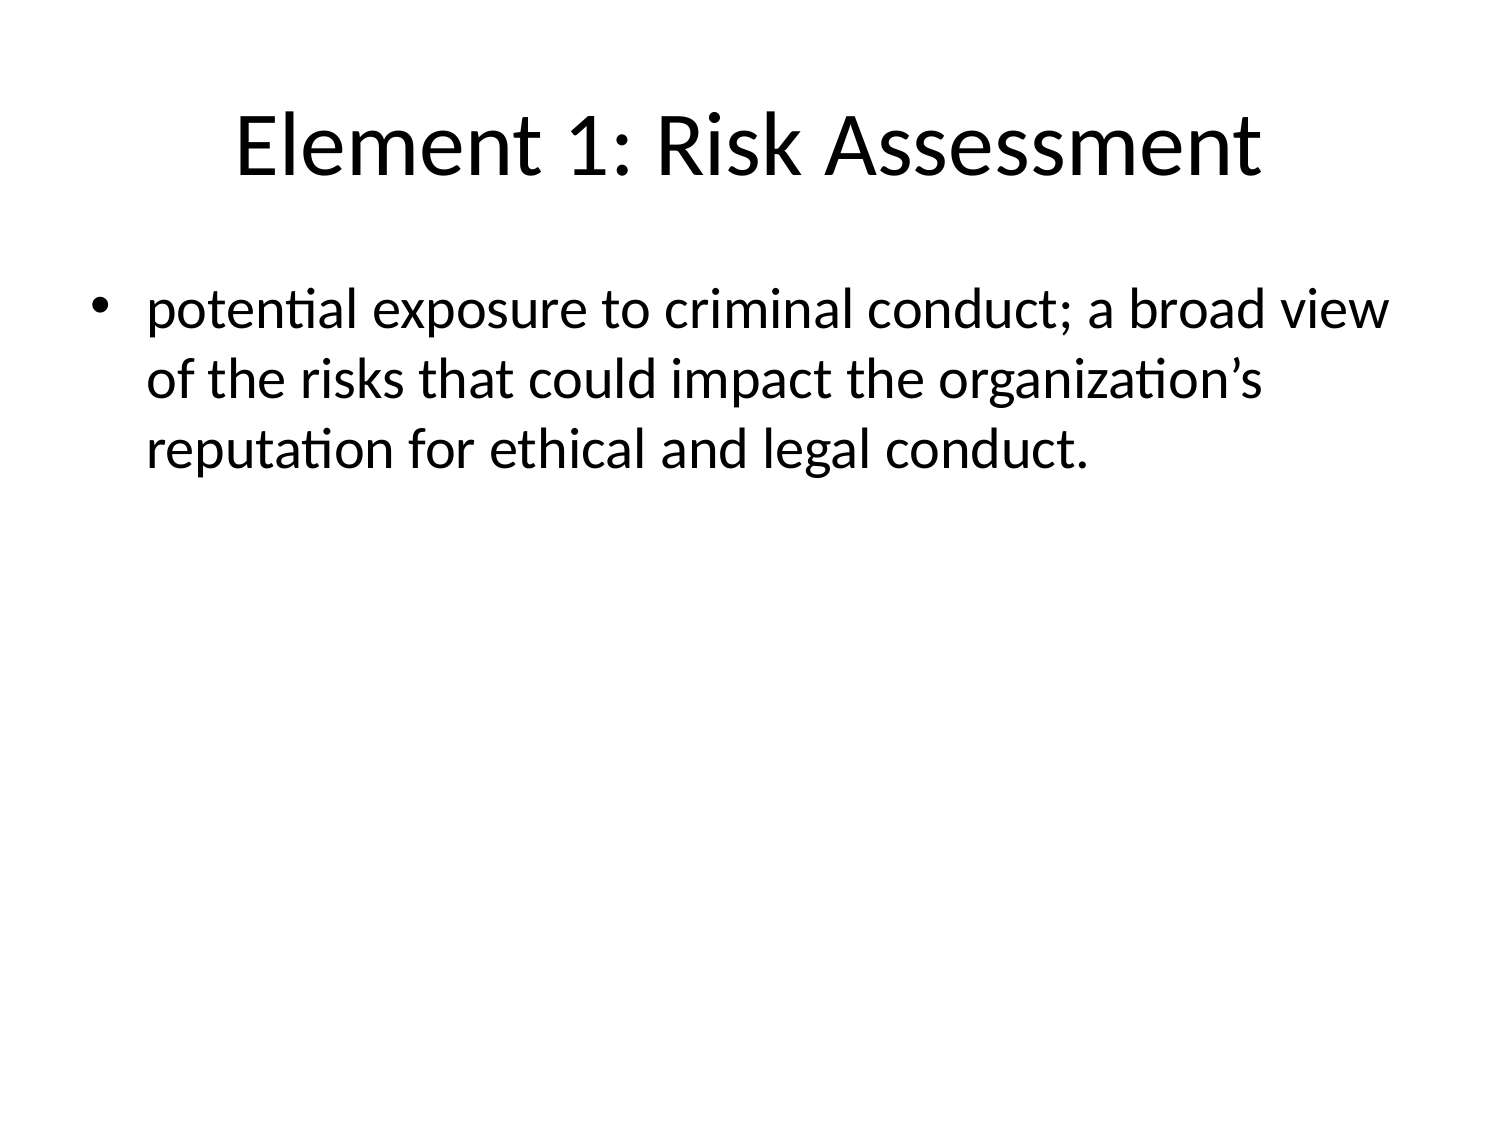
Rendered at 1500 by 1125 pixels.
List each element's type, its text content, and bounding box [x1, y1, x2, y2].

title Element 1: Risk Assessment [75, 45, 1425, 233]
list potential exposure to criminal conduct; a broad view of the risks that could impact the organization’s reputation for ethical and legal conduct. [75, 262, 1425, 1005]
